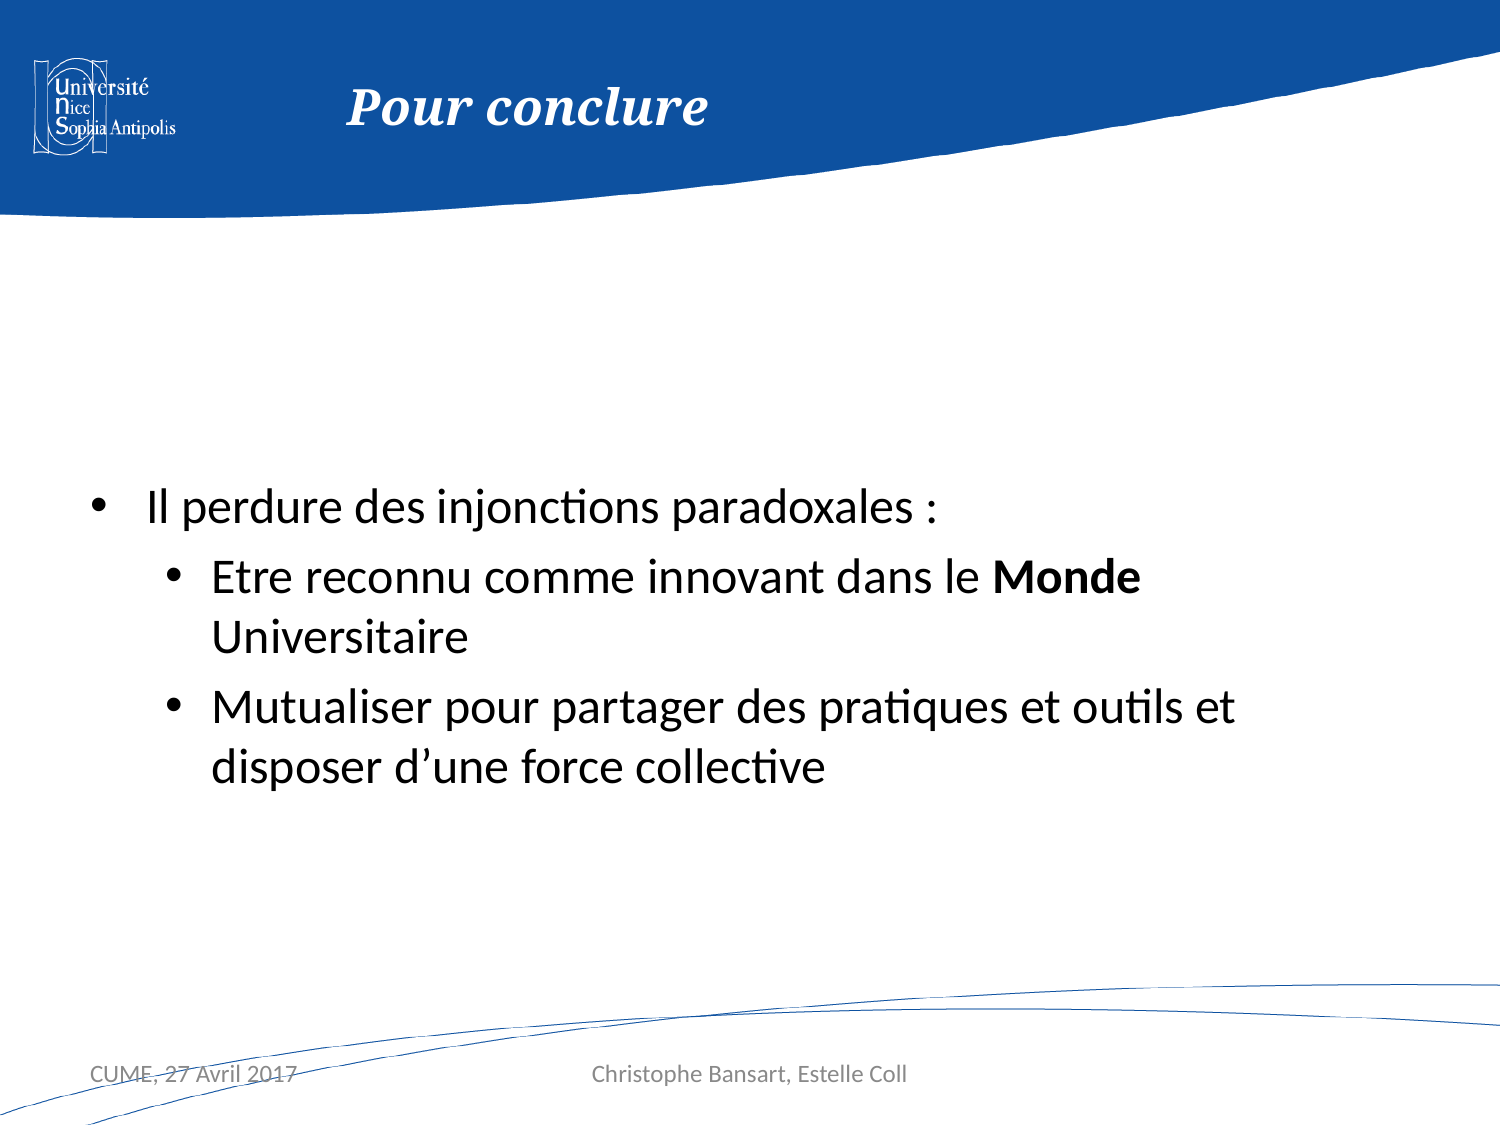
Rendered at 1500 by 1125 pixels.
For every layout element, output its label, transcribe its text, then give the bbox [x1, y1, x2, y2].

slide_number CUME, 27 Avril 2017 [75, 1042, 425, 1103]
picture [0, 0, 1500, 1125]
footer Christophe Bansart, Estelle Coll [512, 1042, 988, 1103]
title Pour conclure [18, 68, 1037, 142]
list Il perdure des injonctions paradoxales : Etre reconnu comme innovant dans le Monde Universitaire Mutualiser pour partager des pratiques et outils et disposer d’une force collective [75, 262, 1425, 1005]
